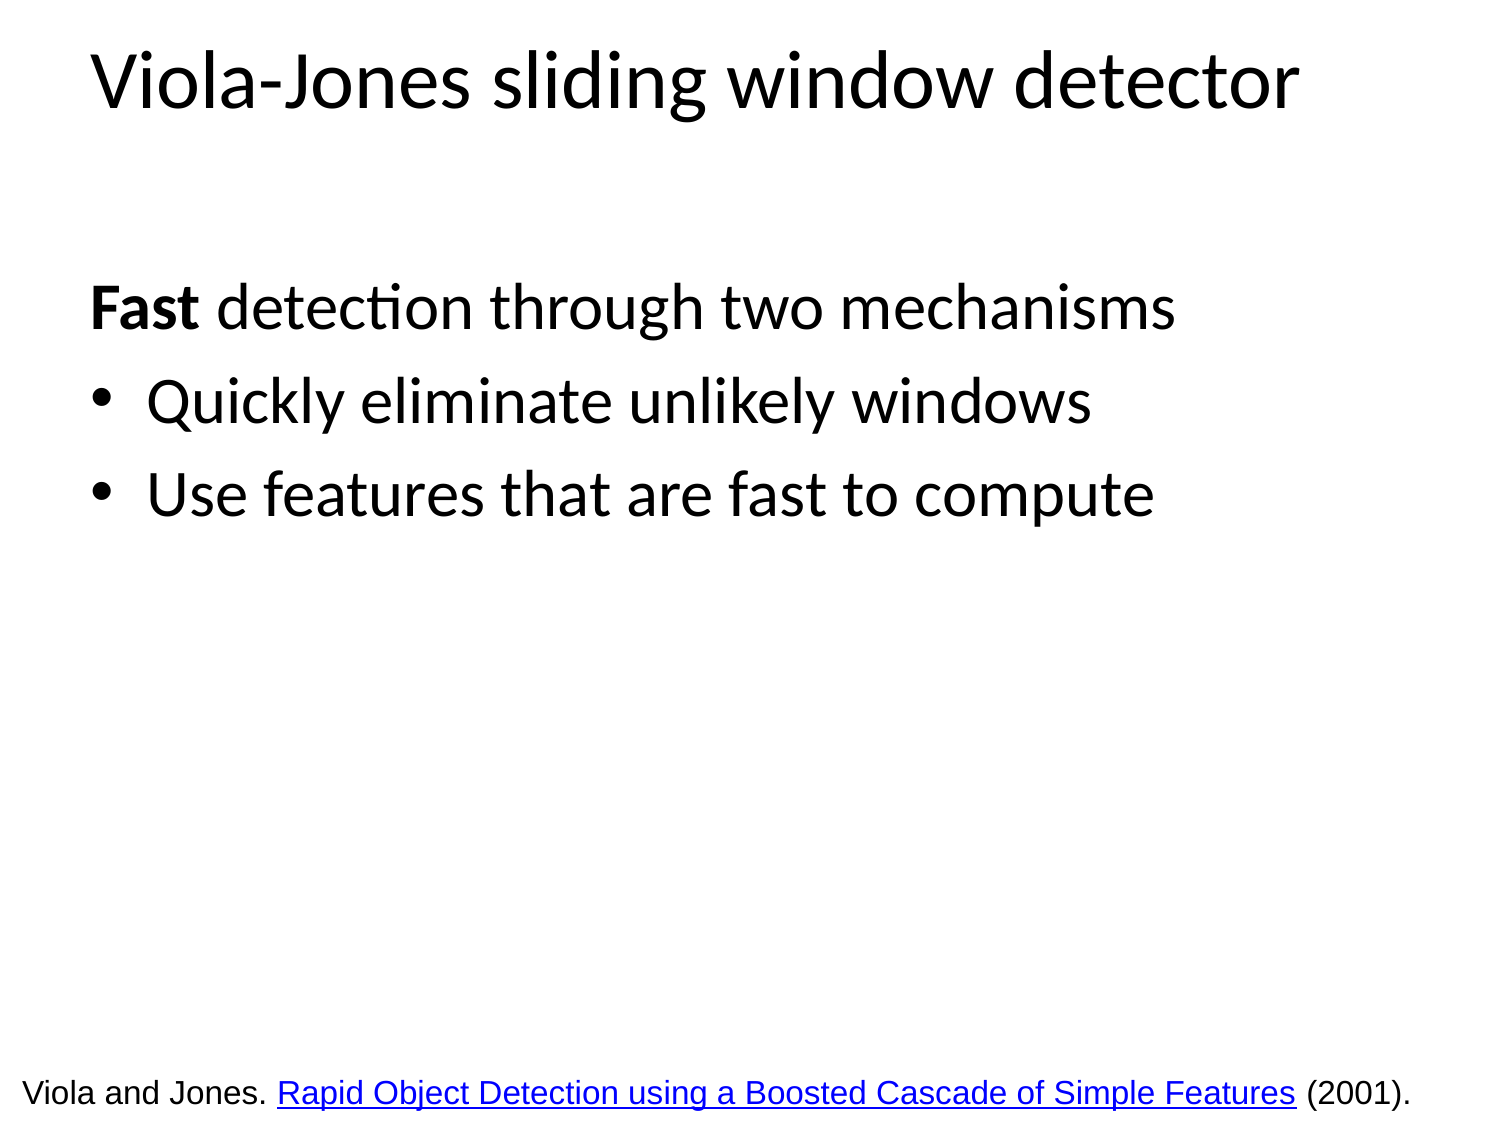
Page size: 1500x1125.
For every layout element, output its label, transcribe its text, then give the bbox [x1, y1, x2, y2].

text_box Viola and Jones. Rapid Object Detection using a Boosted Cascade of Simple Features (2001). [7, 1064, 1436, 1119]
list Fast detection through two mechanisms Quickly eliminate unlikely windows Use features that are fast to compute [74, 162, 1426, 1006]
title Viola-Jones sliding window detector [74, 0, 1426, 151]
